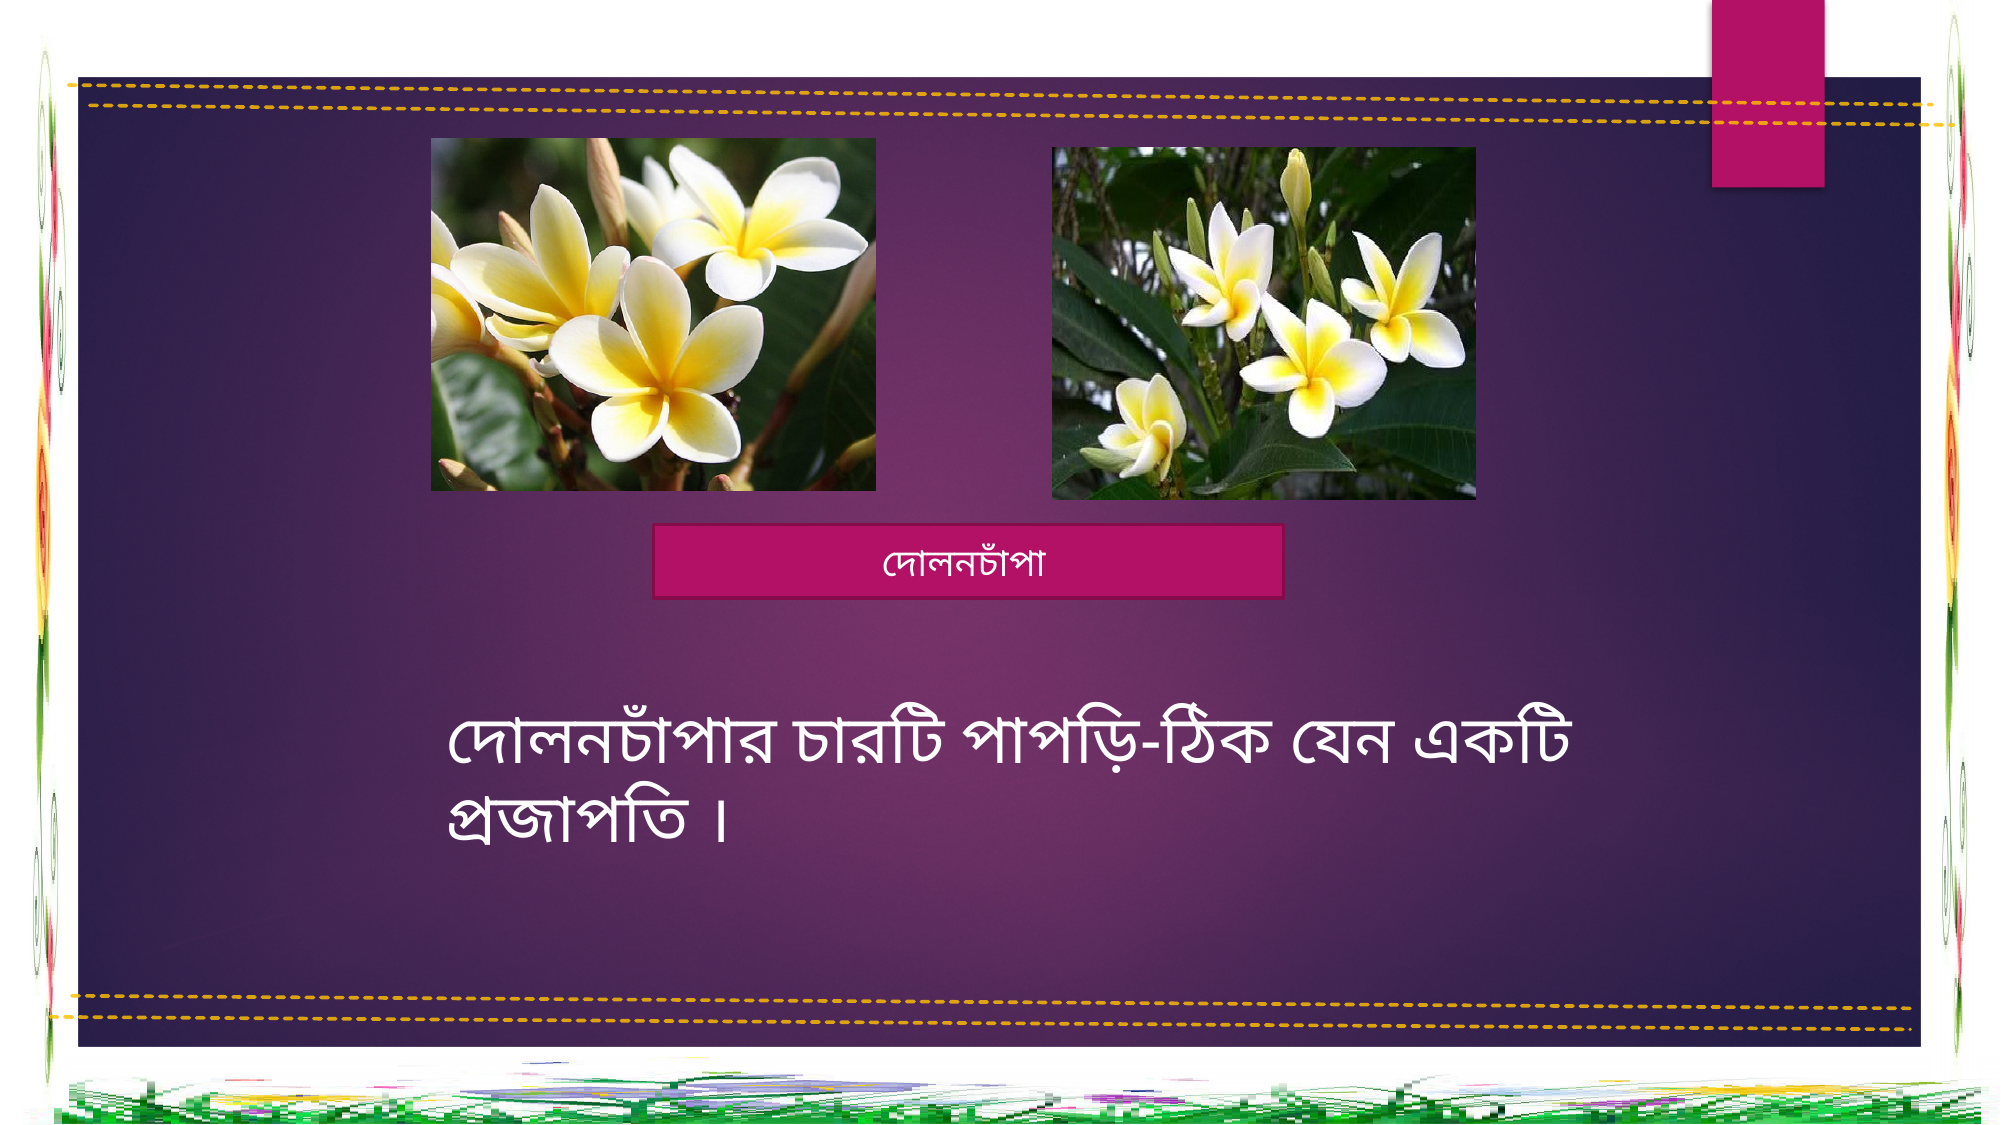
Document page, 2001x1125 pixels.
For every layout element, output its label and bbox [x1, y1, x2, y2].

text_box [68, 84, 1933, 105]
text_box [71, 995, 1911, 1009]
text_box [23, 0, 2000, 1125]
picture [1051, 147, 1476, 500]
picture [430, 138, 876, 491]
text_box [89, 105, 1954, 126]
text_box [49, 1016, 1911, 1030]
